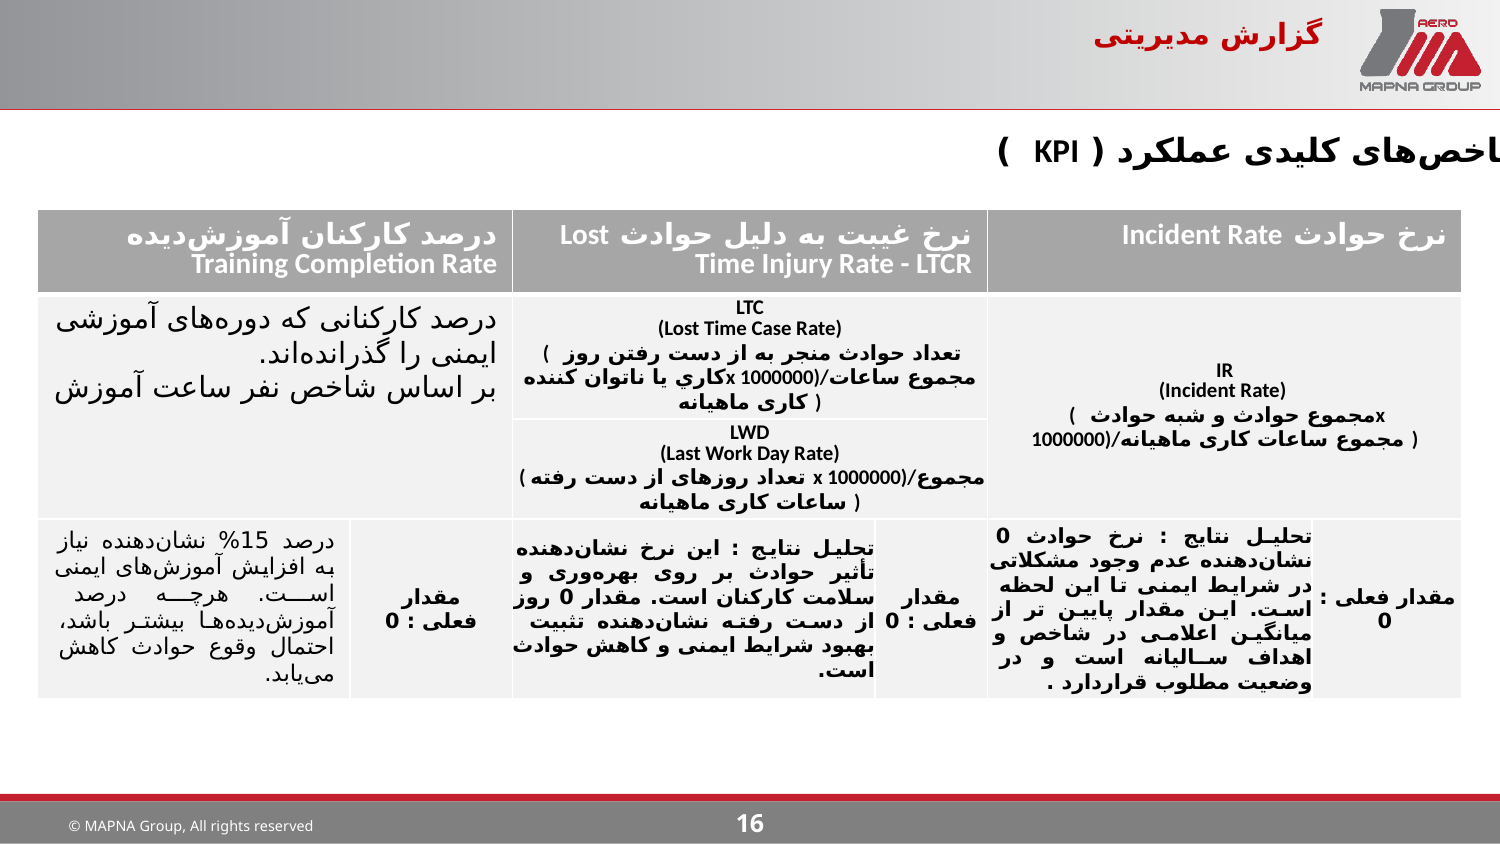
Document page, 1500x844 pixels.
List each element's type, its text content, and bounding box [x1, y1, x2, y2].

table_cell درصد 15% نشان‌دهنده نیاز به افزایش آموزش‌های ایمنی است. هرچه درصد آموزش‌دیده‌ها بیشتر باشد، احتمال وقوع حوادث کاهش می‌یابد. [38, 520, 349, 698]
table_header نرخ حوادث Incident Rate [988, 210, 1461, 292]
table_header درصد کارکنان آموزش‌دیده Training Completion Rate [38, 210, 512, 292]
table_cell IR (Incident Rate) ( مجموع حوادث و شبه حوادثx 1000000)/مجموع ساعات کاری ماهیانه ) [988, 297, 1461, 518]
text_box شاخص‌های کلیدی عملکرد ( KPI ) [981, 121, 1500, 177]
table_header نرخ غیبت به دلیل حوادث Lost Time Injury Rate - LTCR [513, 210, 987, 292]
table_cell LTC (Lost Time Case Rate) ( تعداد حوادث منجر به از دست رفتن روز كاري يا ناتوان کنندهx 1000000)/مجموع ساعات کاری ماهیانه ) [513, 297, 987, 418]
title گزارش مدیریتی [62, 14, 1338, 52]
table_cell مقدار فعلی : 0 [1313, 520, 1461, 698]
table_cell مقدار فعلی : 0 [876, 520, 987, 698]
table_cell مقدار فعلی : 0 [351, 520, 512, 698]
table_cell LWD (Last Work Day Rate) ( تعداد روزهای از دست رفته x 1000000)/مجموع ساعات کاری ماهیانه ) [513, 420, 987, 518]
picture [1350, 0, 1500, 118]
table_cell درصد کارکنانی که دوره‌های آموزشی ایمنی را گذرانده‌اند. بر اساس شاخص نفر ساعت آموزش [38, 297, 512, 518]
table_cell تحلیل نتایج : نرخ حوادث 0 نشان‌دهنده عدم وجود مشکلاتی در شرایط ایمنی تا این لحظه است. این مقدار پایین تر از میانگین اعلامی در شاخص و اهداف سالیانه است و در وضعیت مطلوب قراردارد . [988, 520, 1311, 698]
table_cell تحلیل نتایج : این نرخ نشان‌دهنده تأثیر حوادث بر روی بهره‌وری و سلامت کارکنان است. مقدار 0 روز از دست رفته نشان‌دهنده تثبیت بهبود شرایط ایمنی و کاهش حوادث است. [513, 520, 874, 698]
